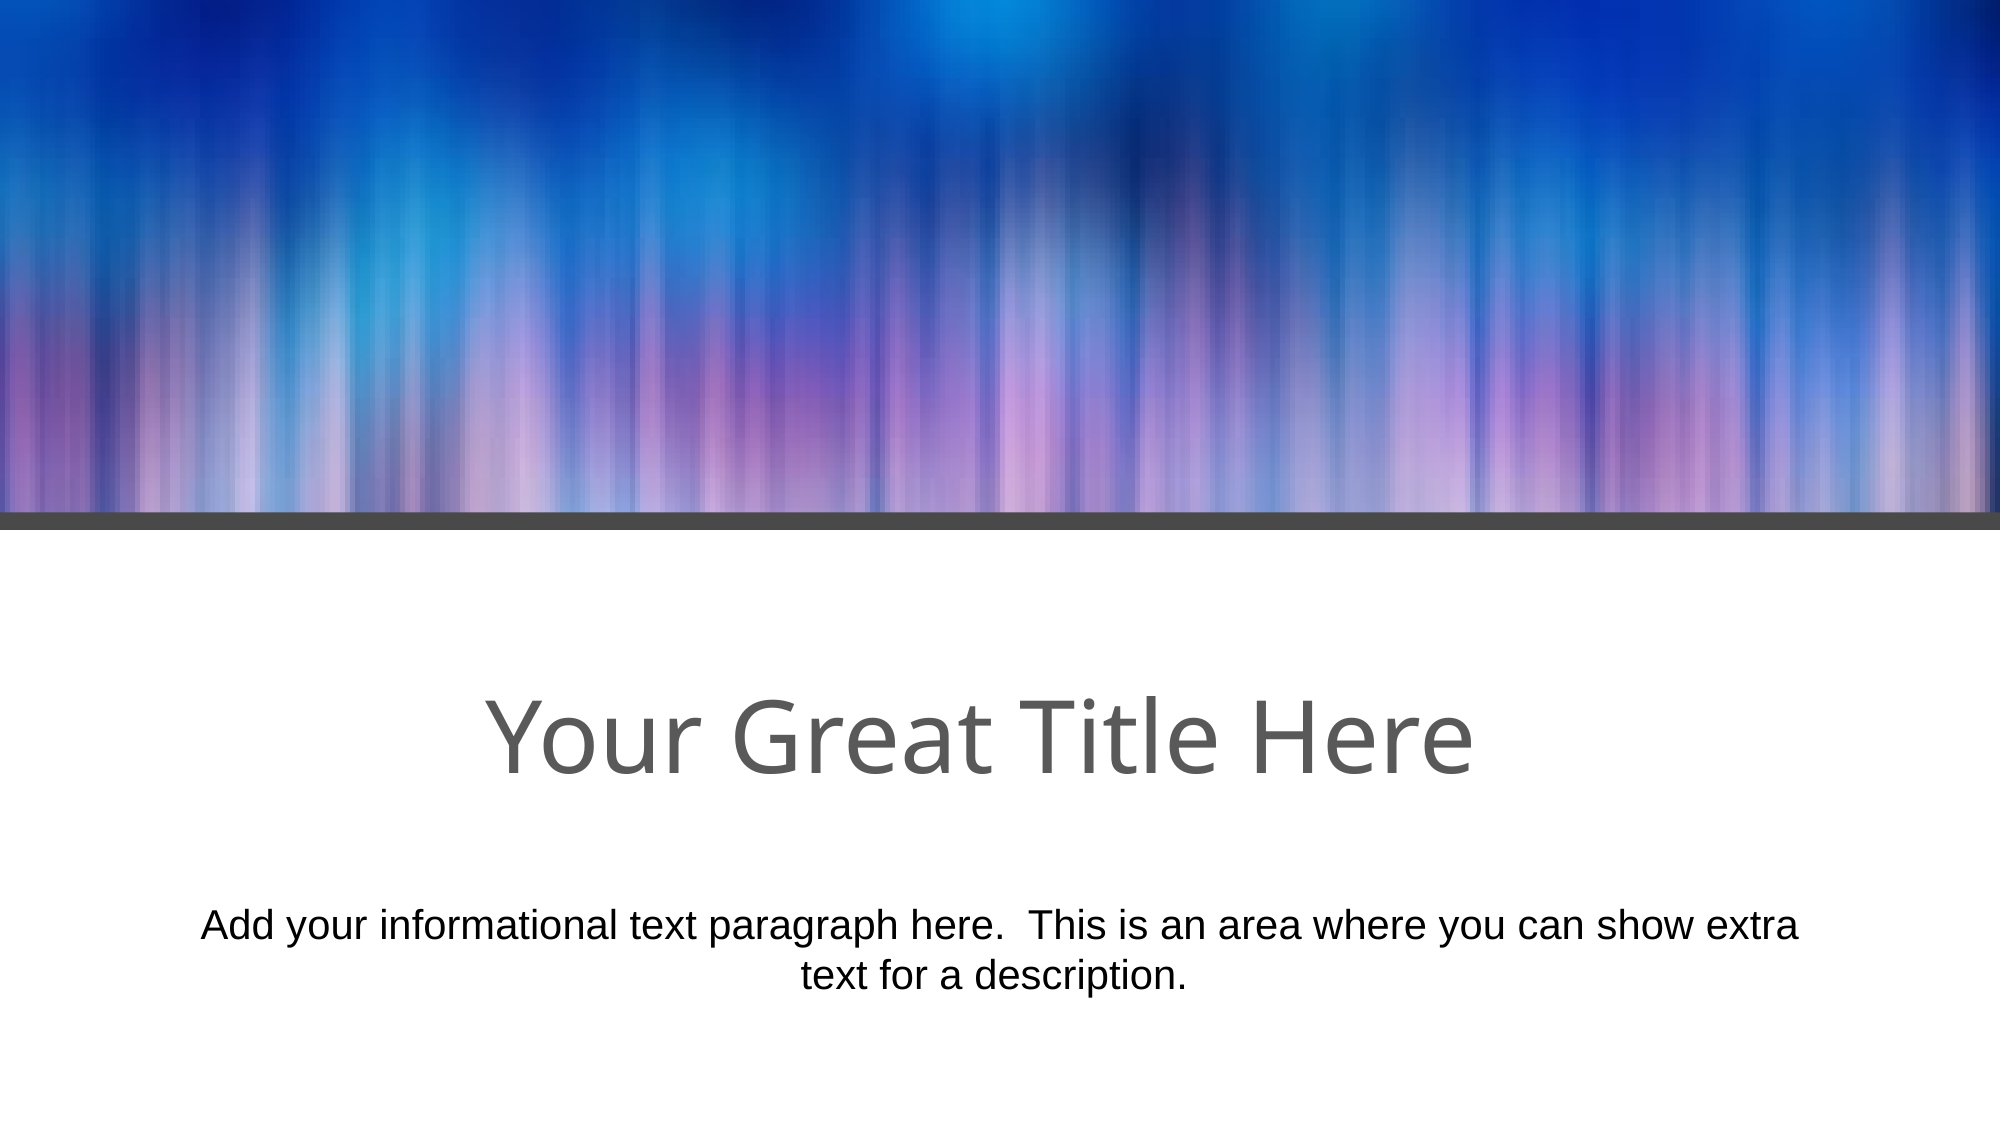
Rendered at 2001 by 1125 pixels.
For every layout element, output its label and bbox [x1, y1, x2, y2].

text_box [0, 0, 2000, 1124]
